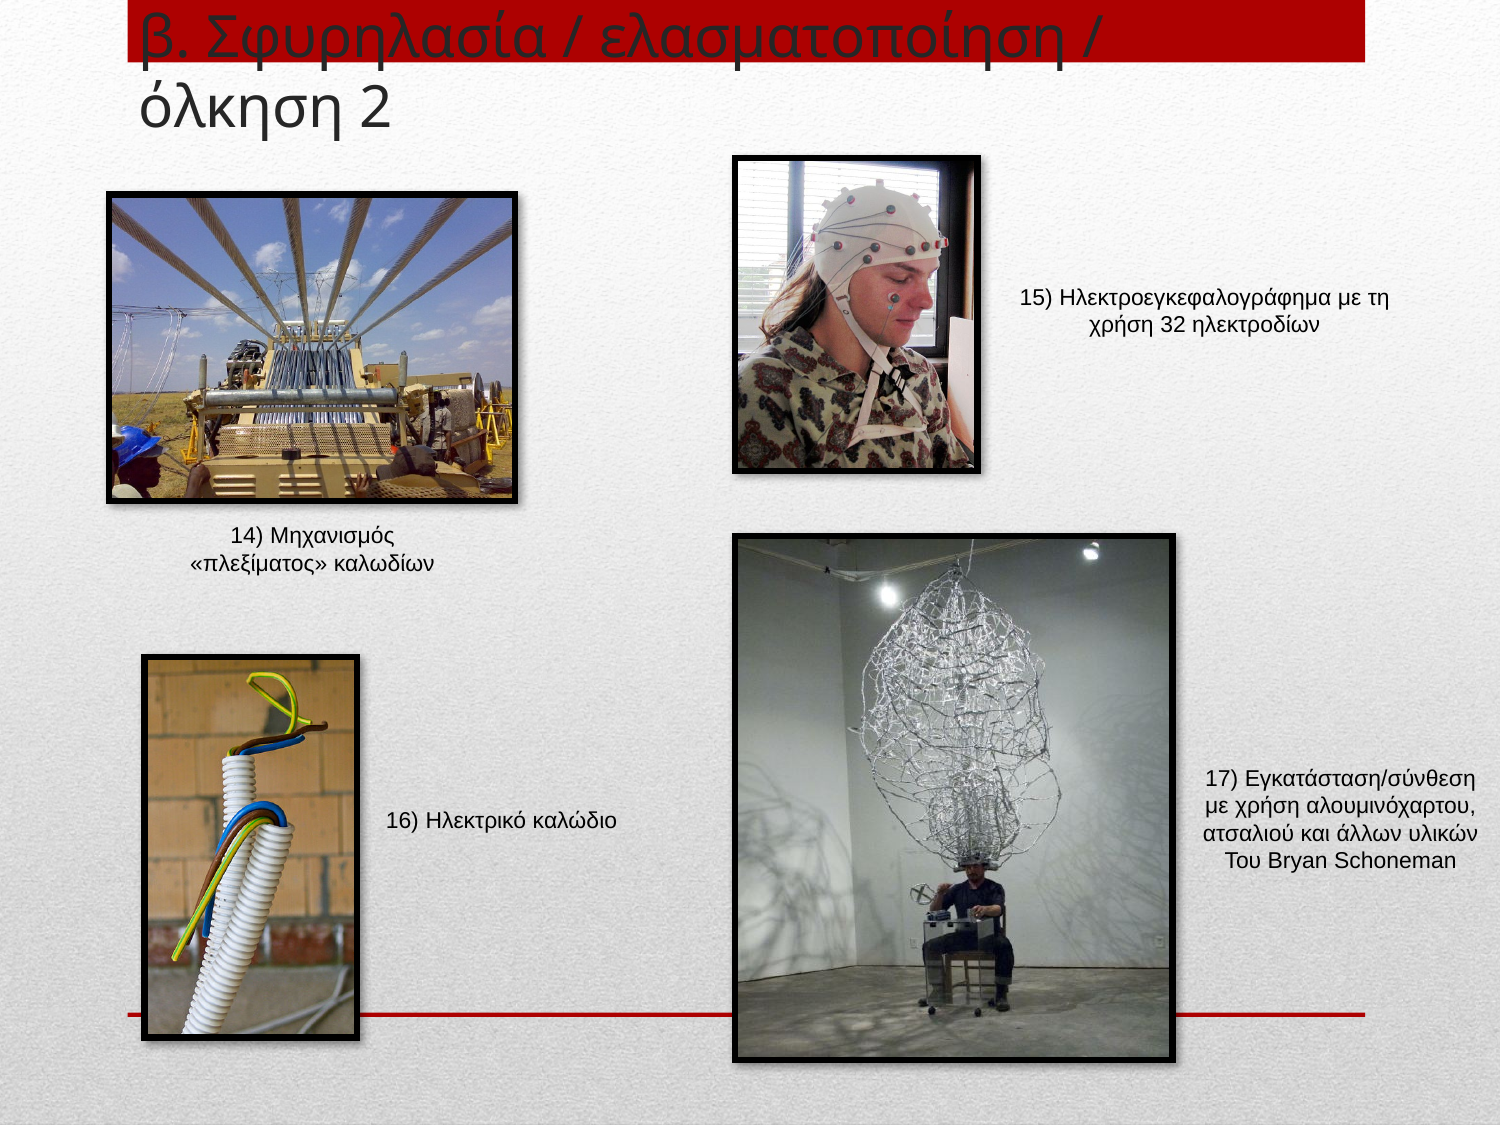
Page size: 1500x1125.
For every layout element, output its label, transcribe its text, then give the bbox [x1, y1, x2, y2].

picture [146, 659, 355, 1036]
text_box 14) Μηχανισμός «πλεξίματος» καλωδίων [147, 513, 478, 584]
text_box 15) Ηλεκτροεγκεφαλογράφημα με τη χρήση 32 ηλεκτρoδίων [998, 274, 1412, 345]
picture [737, 538, 1171, 1058]
title β. Σφυρηλασία / ελασματοποίηση / όλκηση 2 [123, 75, 1237, 147]
picture [111, 196, 513, 499]
text_box 17) Εγκατάσταση/σύνθεση με χρήση αλουμινόχαρτου, ατσαλιού και άλλων υλικών Του Bryan Schoneman [1187, 756, 1495, 881]
text_box 16) Ηλεκτρικό καλώδιο [361, 797, 650, 841]
picture [737, 160, 976, 469]
